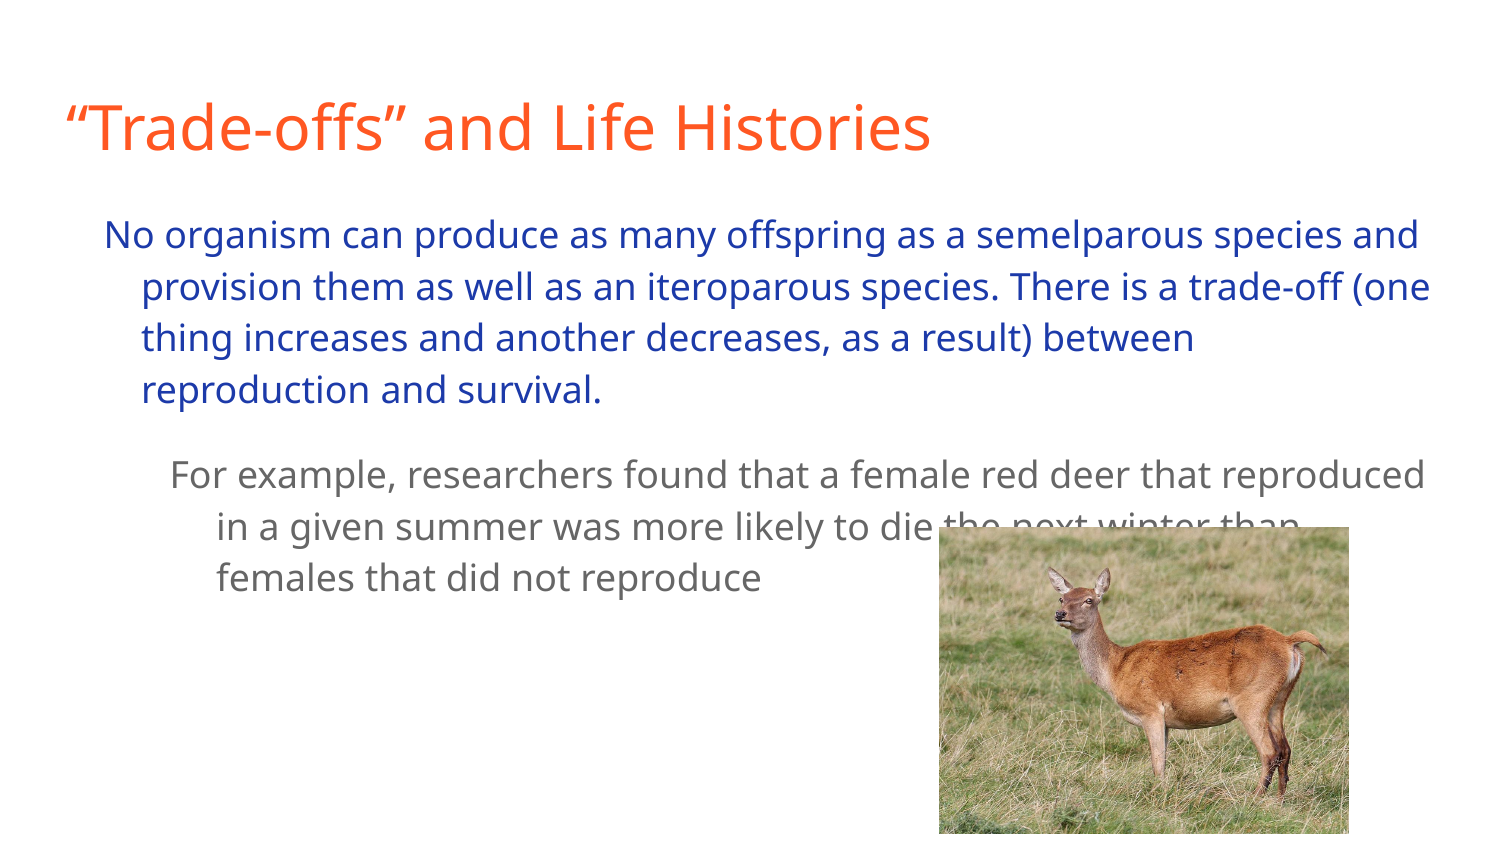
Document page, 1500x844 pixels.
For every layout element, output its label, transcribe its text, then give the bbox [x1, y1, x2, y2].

picture [939, 527, 1349, 835]
list No organism can produce as many offspring as a semelparous species and provision them as well as an iteroparous species. There is a trade-off (one thing increases and another decreases, as a result) between reproduction and survival. For example, researchers found that a female red deer that reproduced in a given summer was more likely to die the next winter than females that did not reproduce [51, 189, 1449, 750]
title “Trade-offs” and Life Histories [51, 72, 1449, 167]
